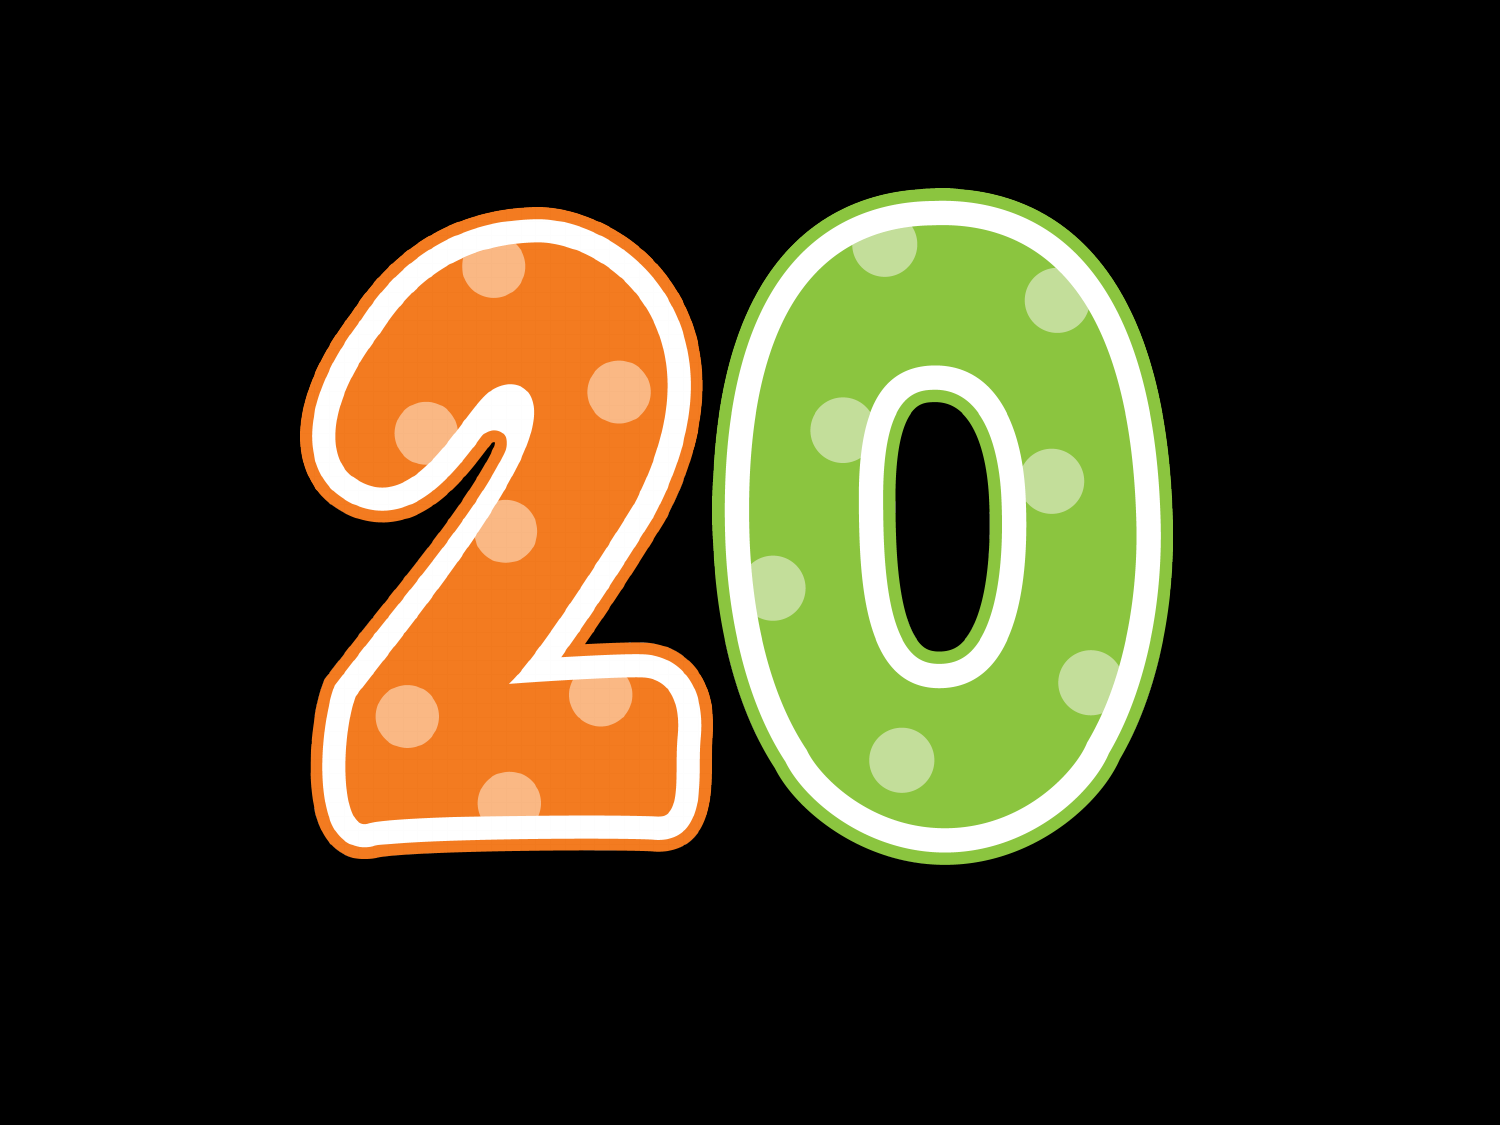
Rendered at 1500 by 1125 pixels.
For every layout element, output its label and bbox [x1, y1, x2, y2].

picture [299, 188, 1174, 865]
